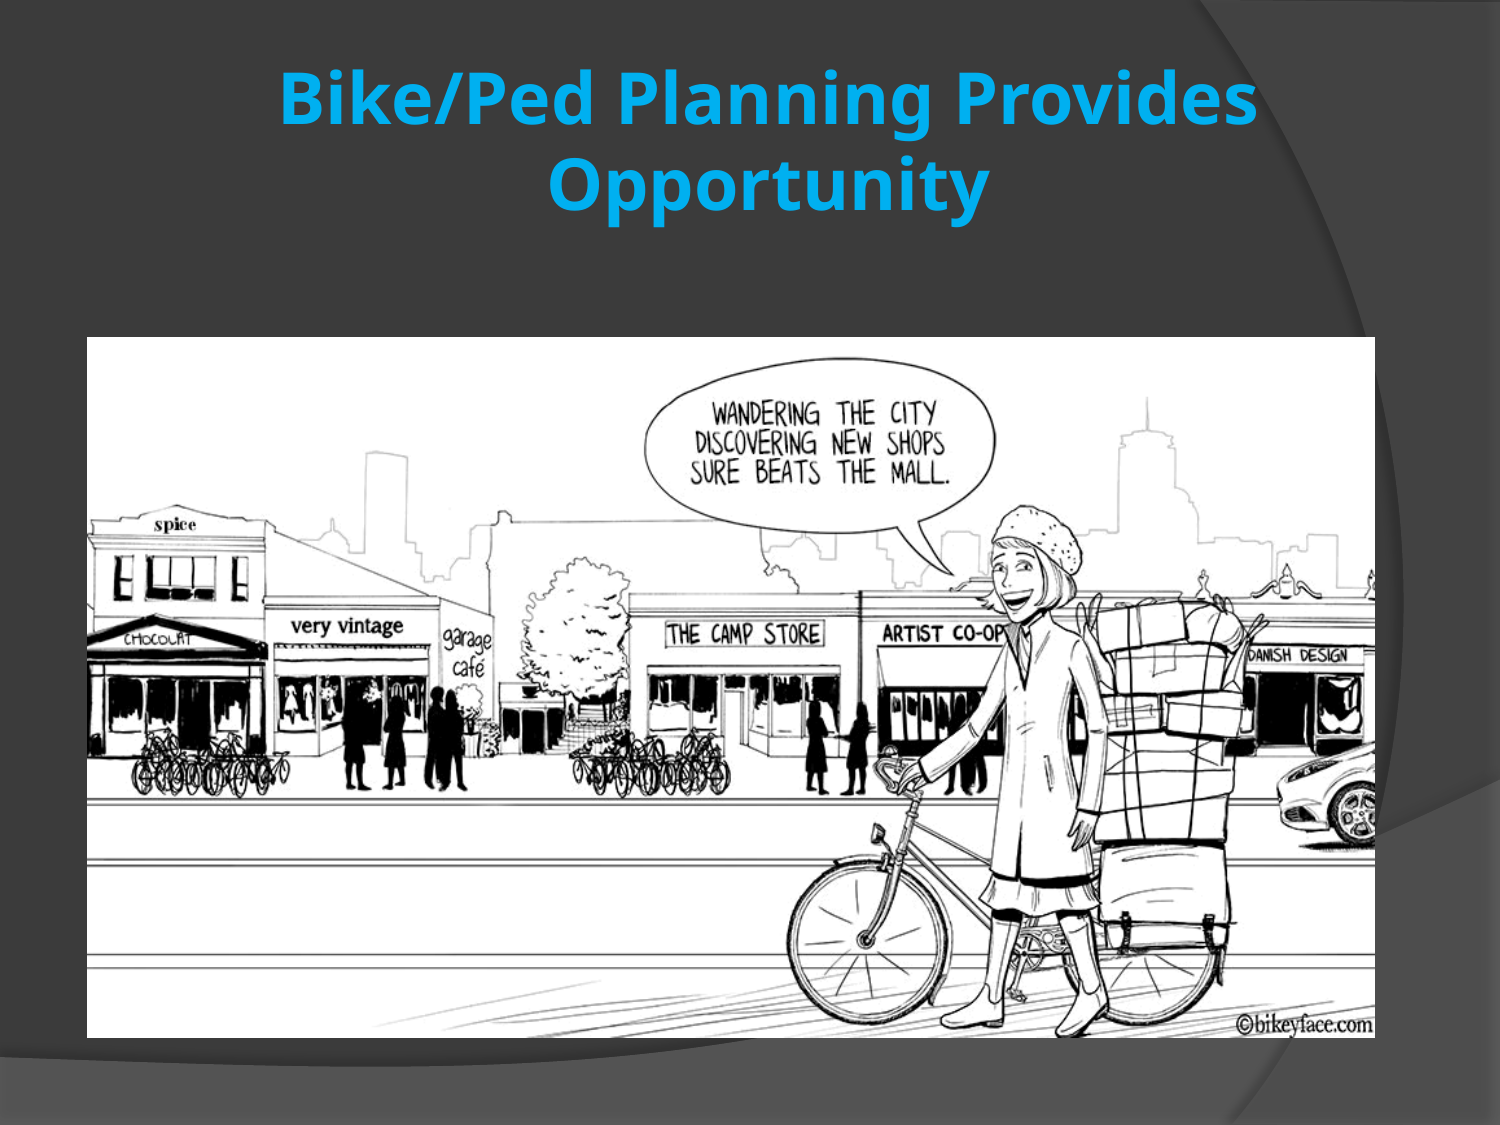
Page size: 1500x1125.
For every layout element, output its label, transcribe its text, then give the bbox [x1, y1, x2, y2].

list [87, 337, 1376, 1038]
title Bike/Ped Planning Provides Opportunity [75, 45, 1463, 233]
